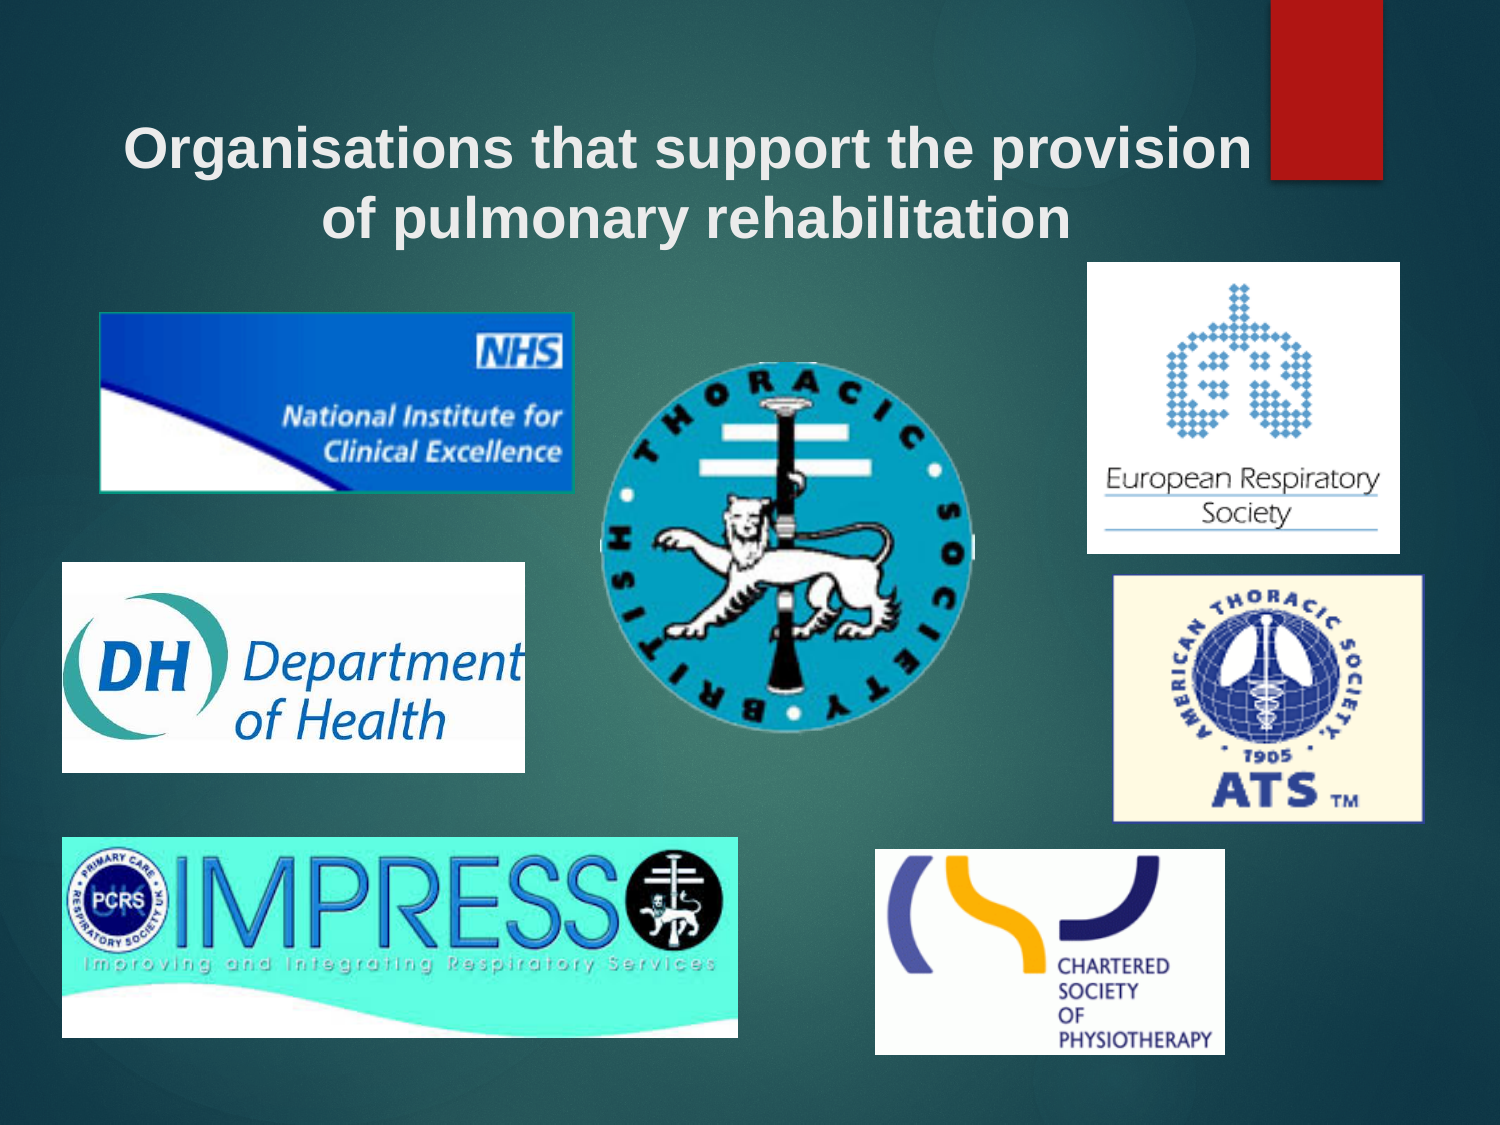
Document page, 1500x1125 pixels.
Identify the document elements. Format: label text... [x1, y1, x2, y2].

picture [62, 837, 738, 1038]
picture [62, 562, 526, 773]
picture [99, 312, 576, 494]
picture [1087, 262, 1401, 554]
text_box [287, 425, 593, 613]
title Organisations that support the provision of pulmonary rehabilitation [0, 86, 1447, 274]
picture [780, 362, 787, 381]
picture [599, 362, 976, 736]
picture [1112, 574, 1426, 824]
picture [874, 849, 1226, 1055]
